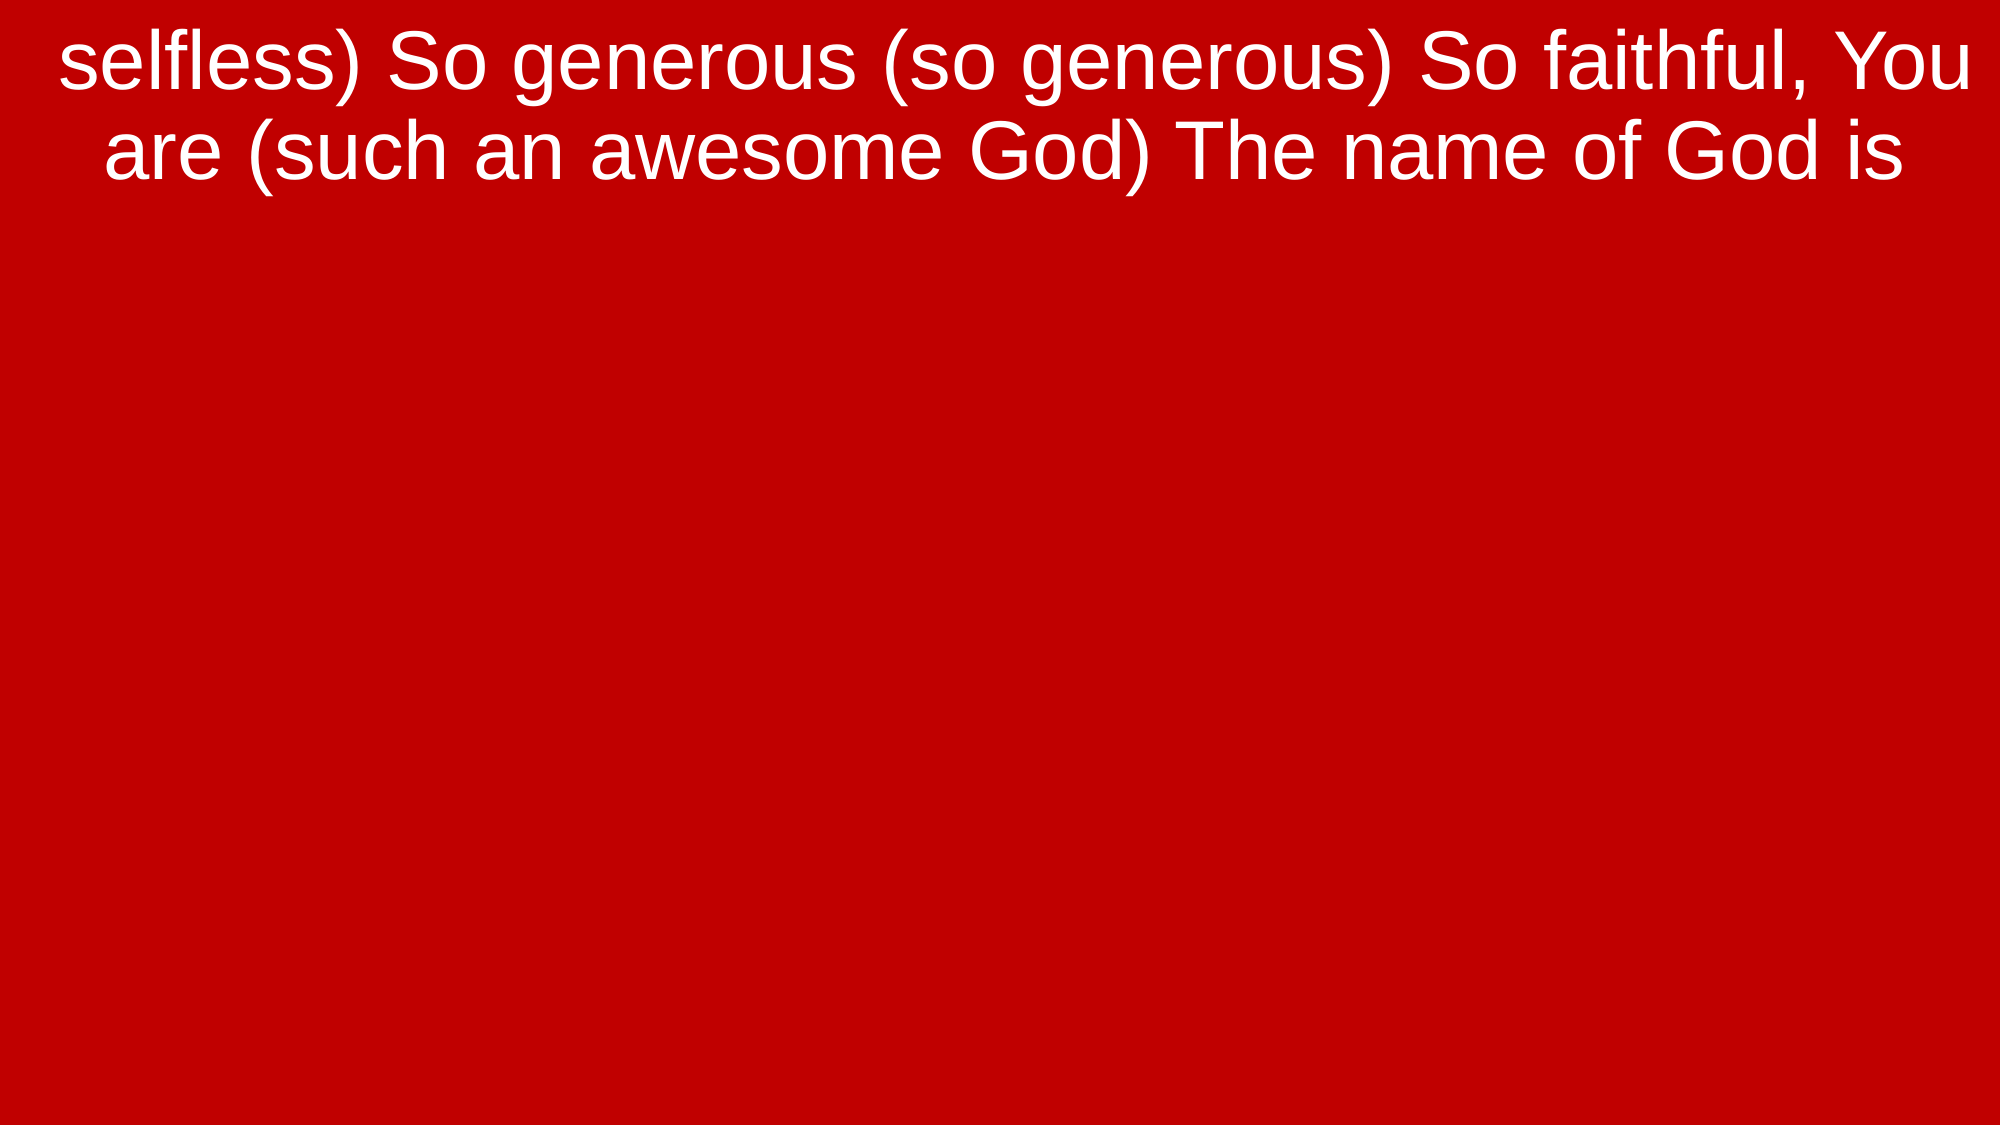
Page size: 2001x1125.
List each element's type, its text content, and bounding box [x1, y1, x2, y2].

list selfless) So generous (so generous) So faithful, You are (such an awesome God) The name of God is [10, 9, 2000, 784]
